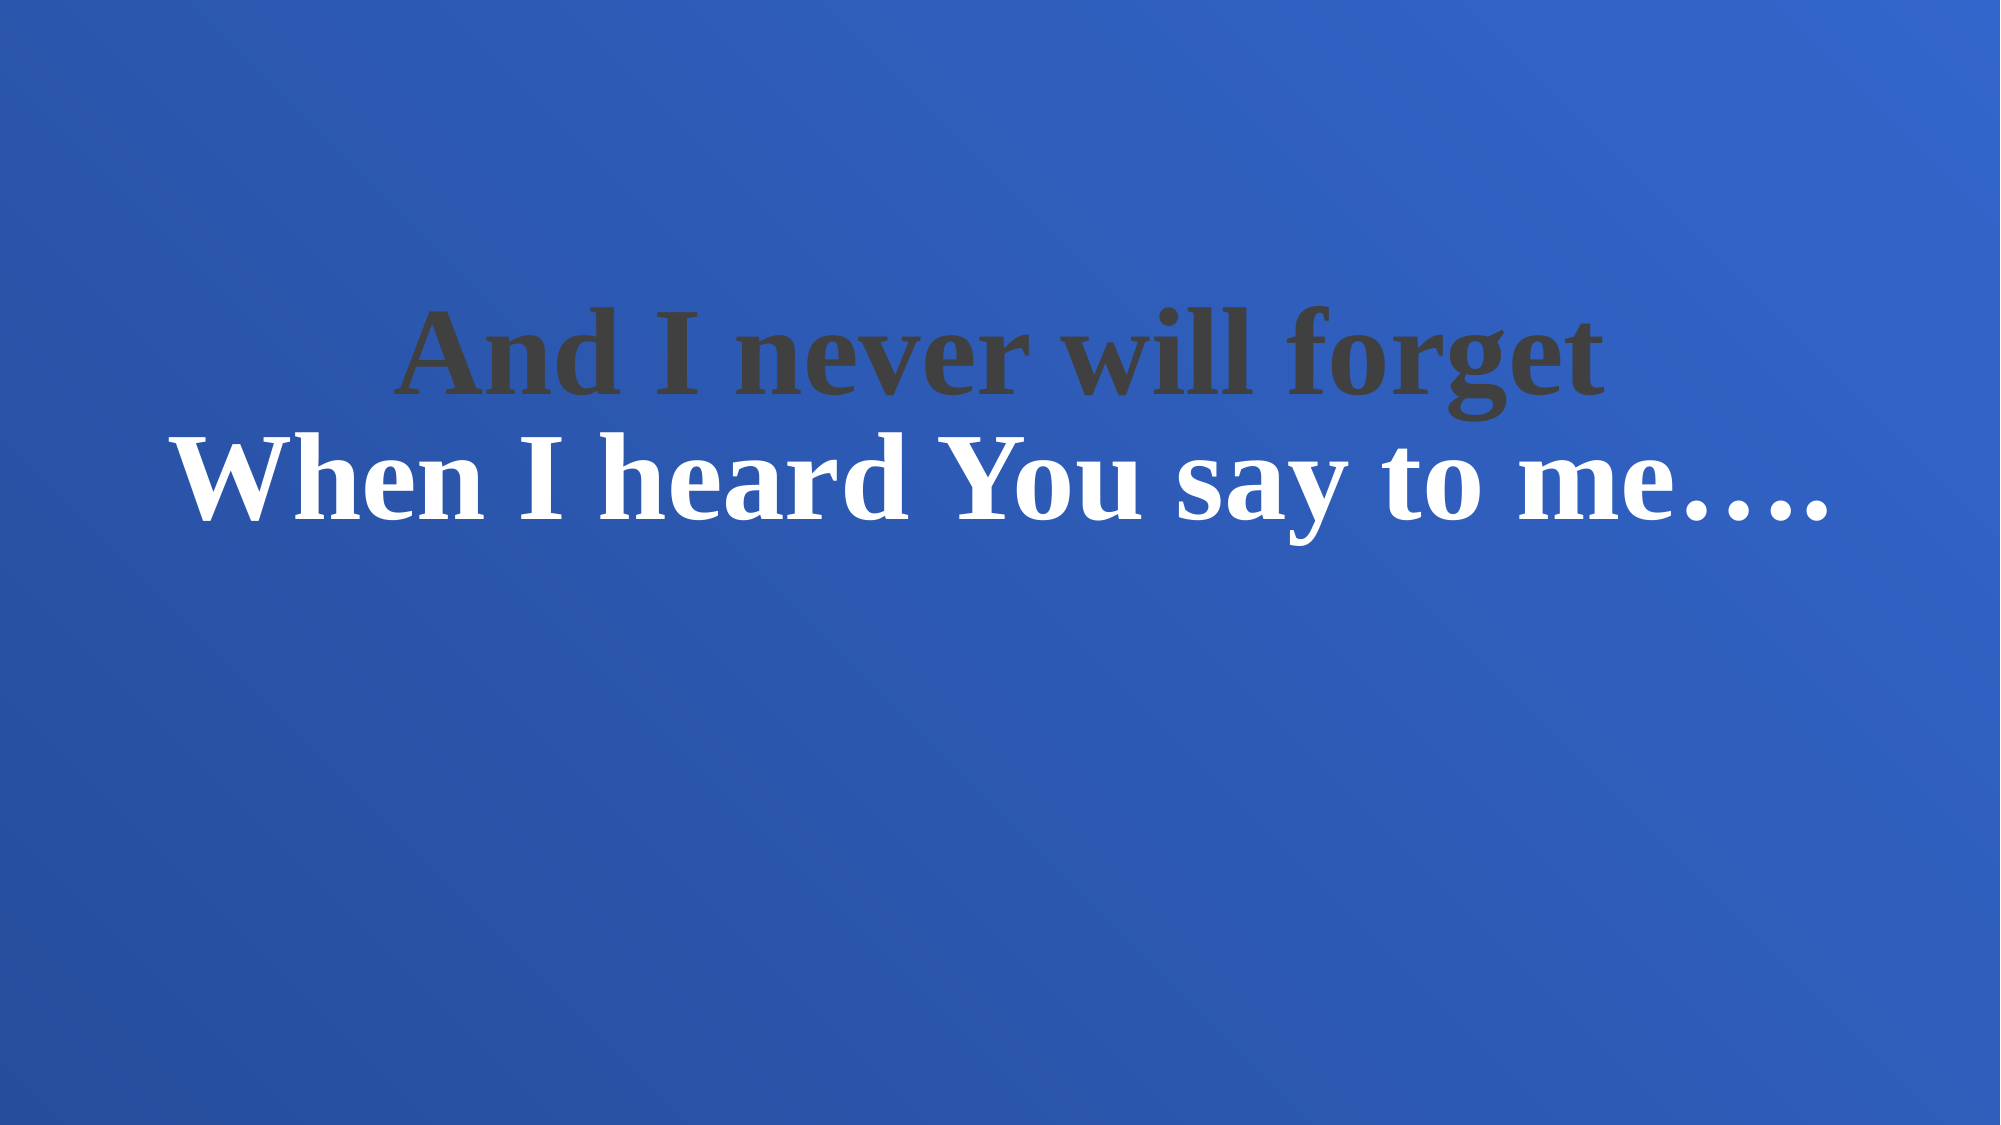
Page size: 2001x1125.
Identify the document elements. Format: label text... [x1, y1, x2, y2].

text_box And I never will forget When I heard You say to me…. [0, 287, 2000, 553]
